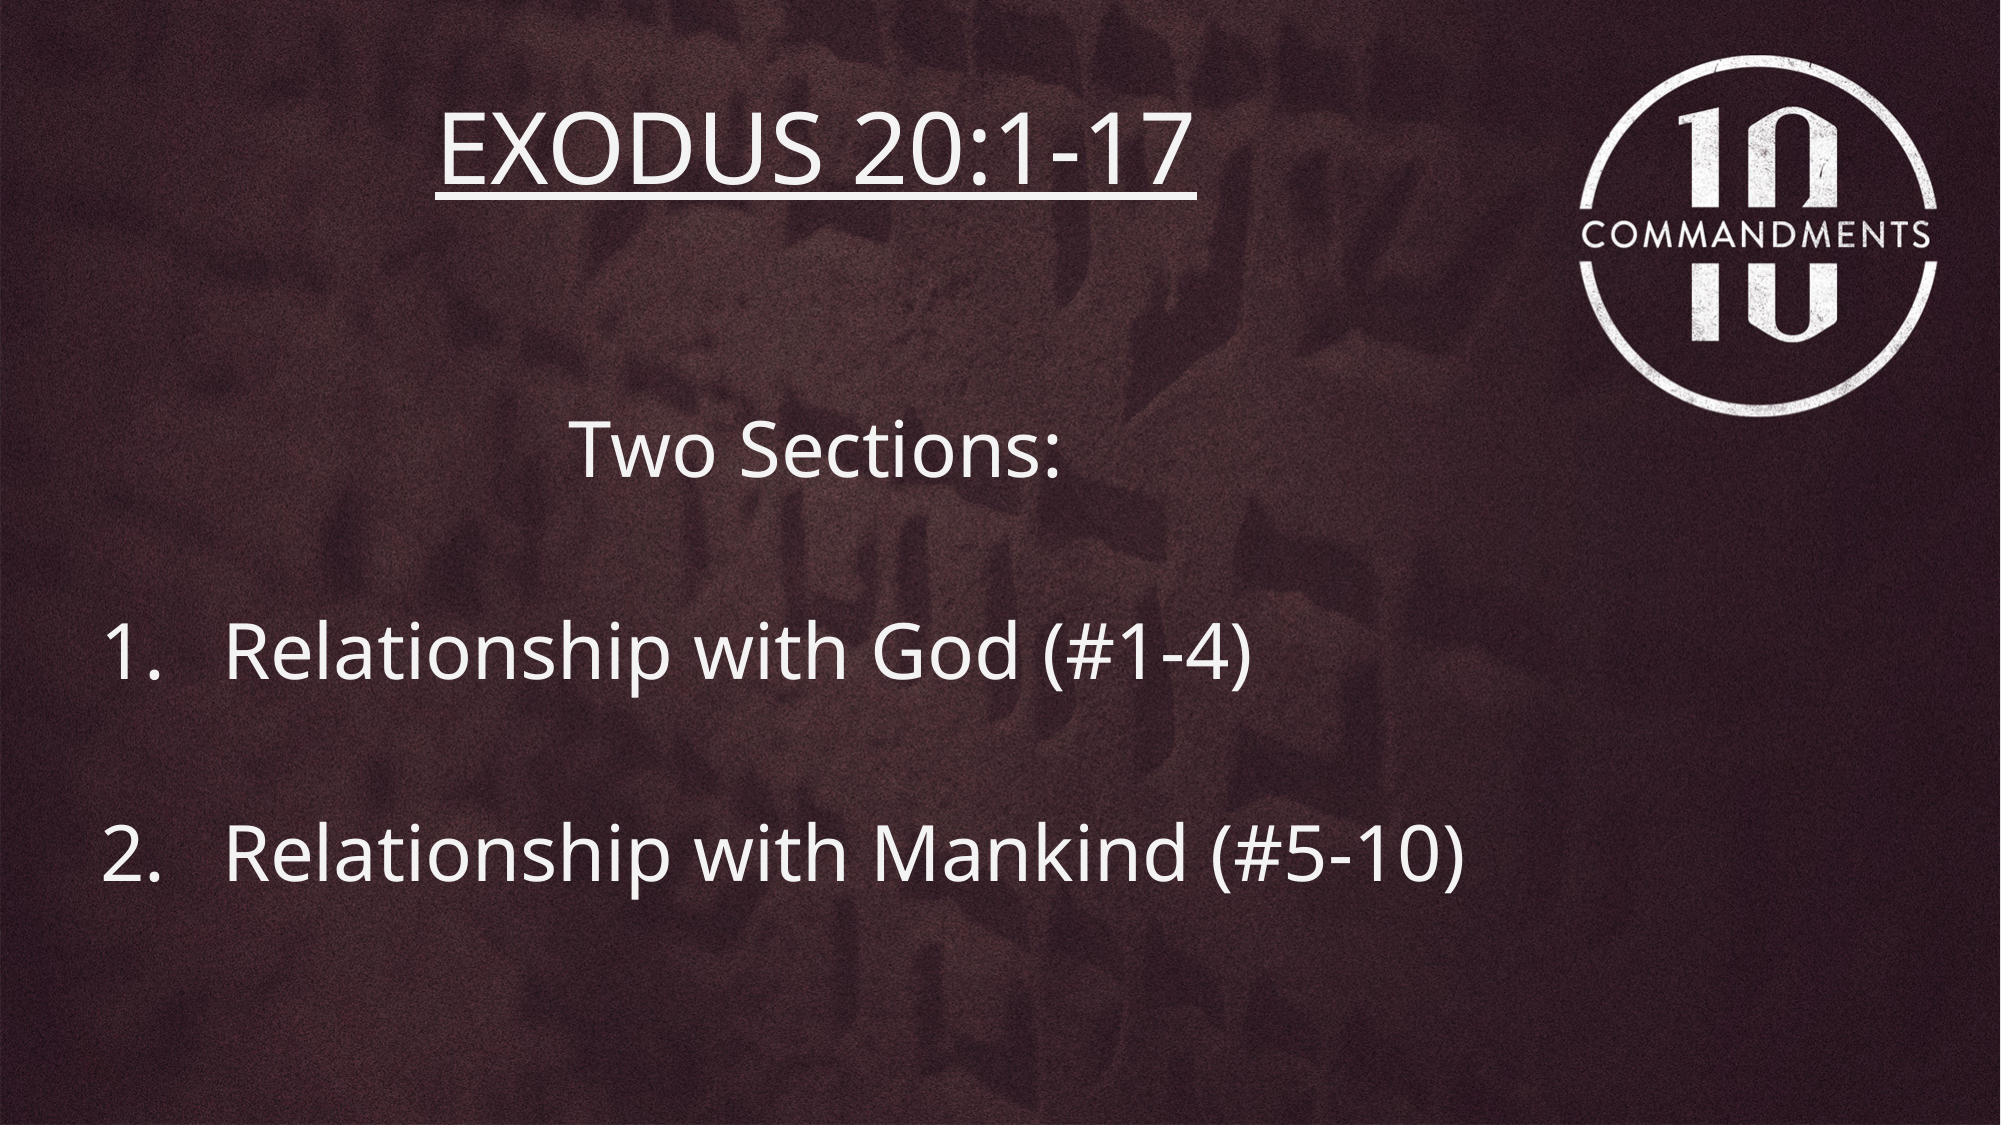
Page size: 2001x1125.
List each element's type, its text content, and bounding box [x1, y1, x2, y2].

text_box Two Sections: Relationship with God (#1-4) Relationship with Mankind (#5-10) [80, 295, 1552, 1082]
text_box EXODUS 20:1-17 [102, 14, 1530, 276]
picture [0, 0, 2001, 1125]
